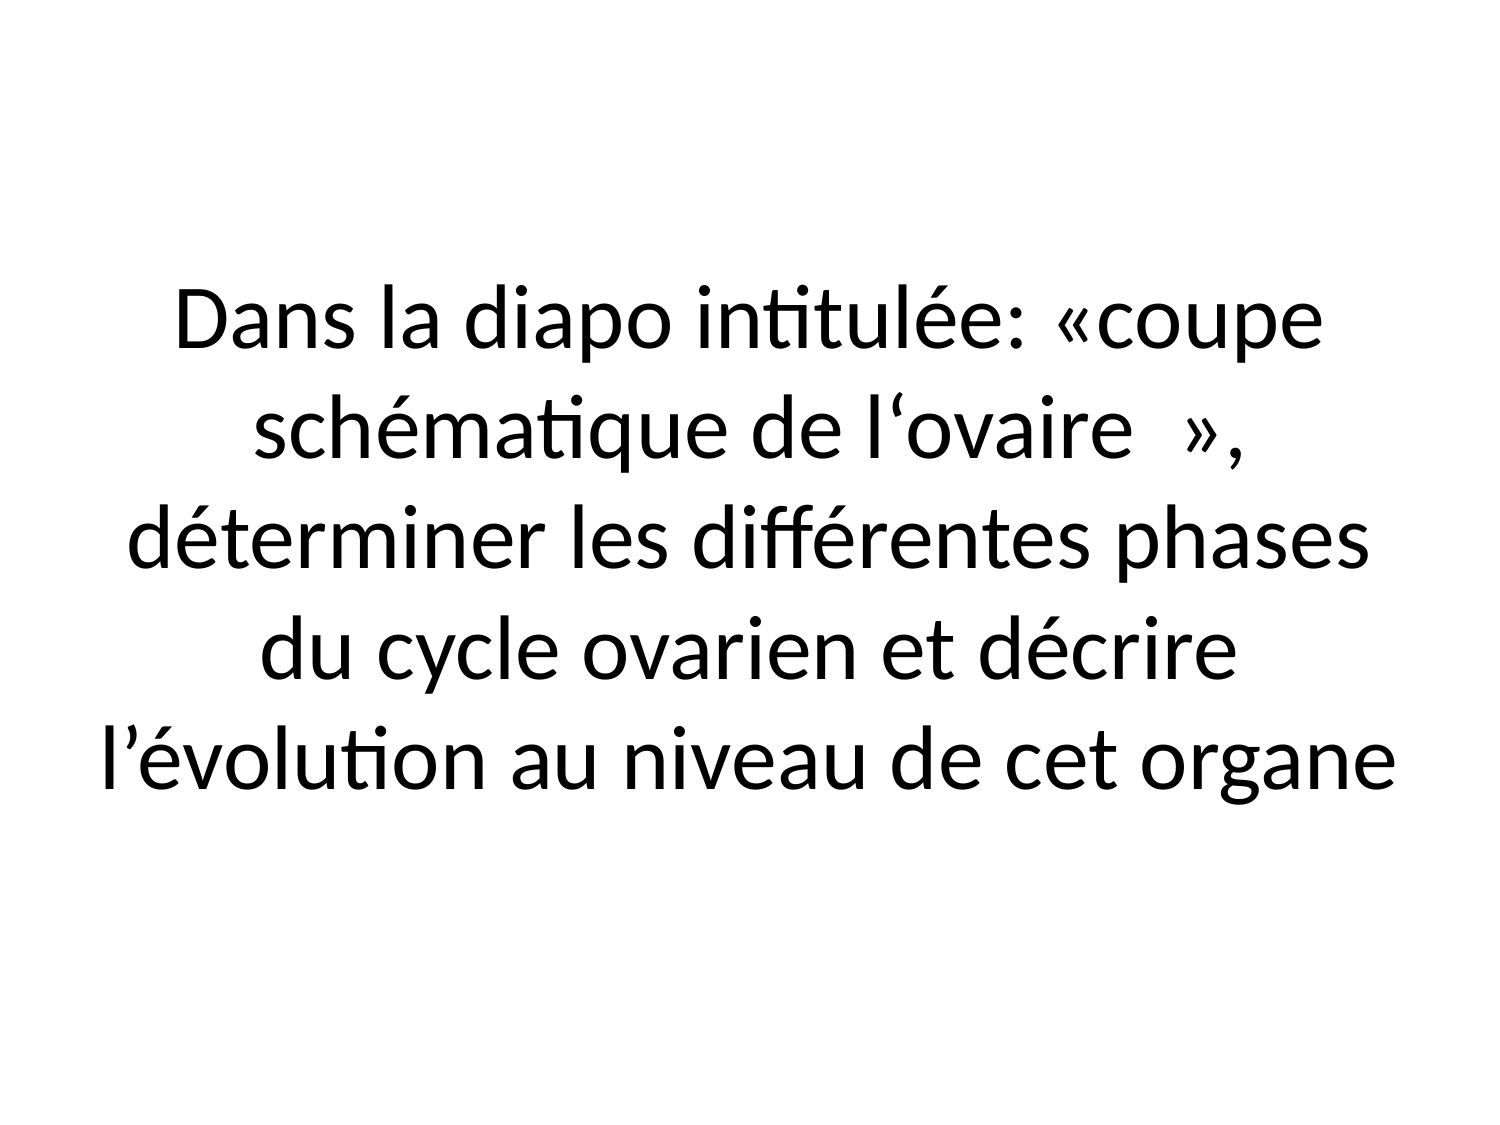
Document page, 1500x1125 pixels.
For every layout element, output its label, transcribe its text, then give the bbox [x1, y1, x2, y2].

title Dans la diapo intitulée: «coupe schématique de l‘ovaire », déterminer les différentes phases du cycle ovarien et décrire l’évolution au niveau de cet organe [75, 45, 1425, 1020]
